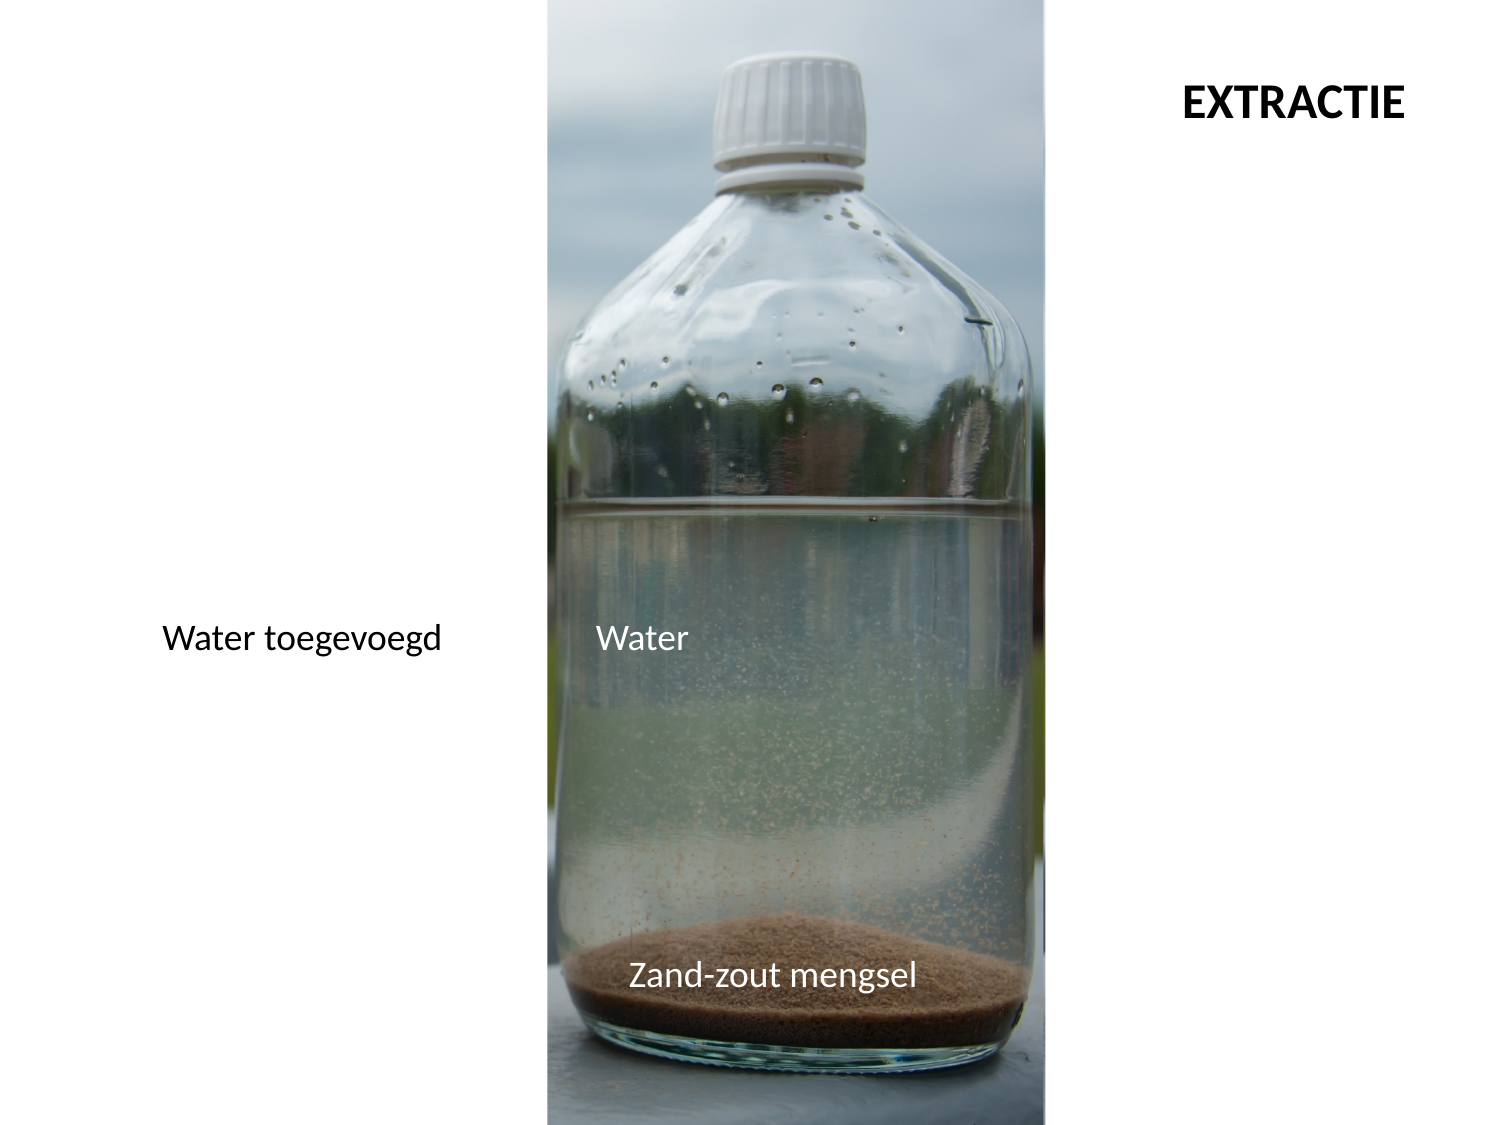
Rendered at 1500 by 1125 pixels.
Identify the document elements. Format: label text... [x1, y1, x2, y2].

text_box EXTRACTIE [1046, 61, 1459, 136]
text_box Water toegevoegd Water [147, 605, 547, 936]
picture [547, 0, 1046, 1125]
